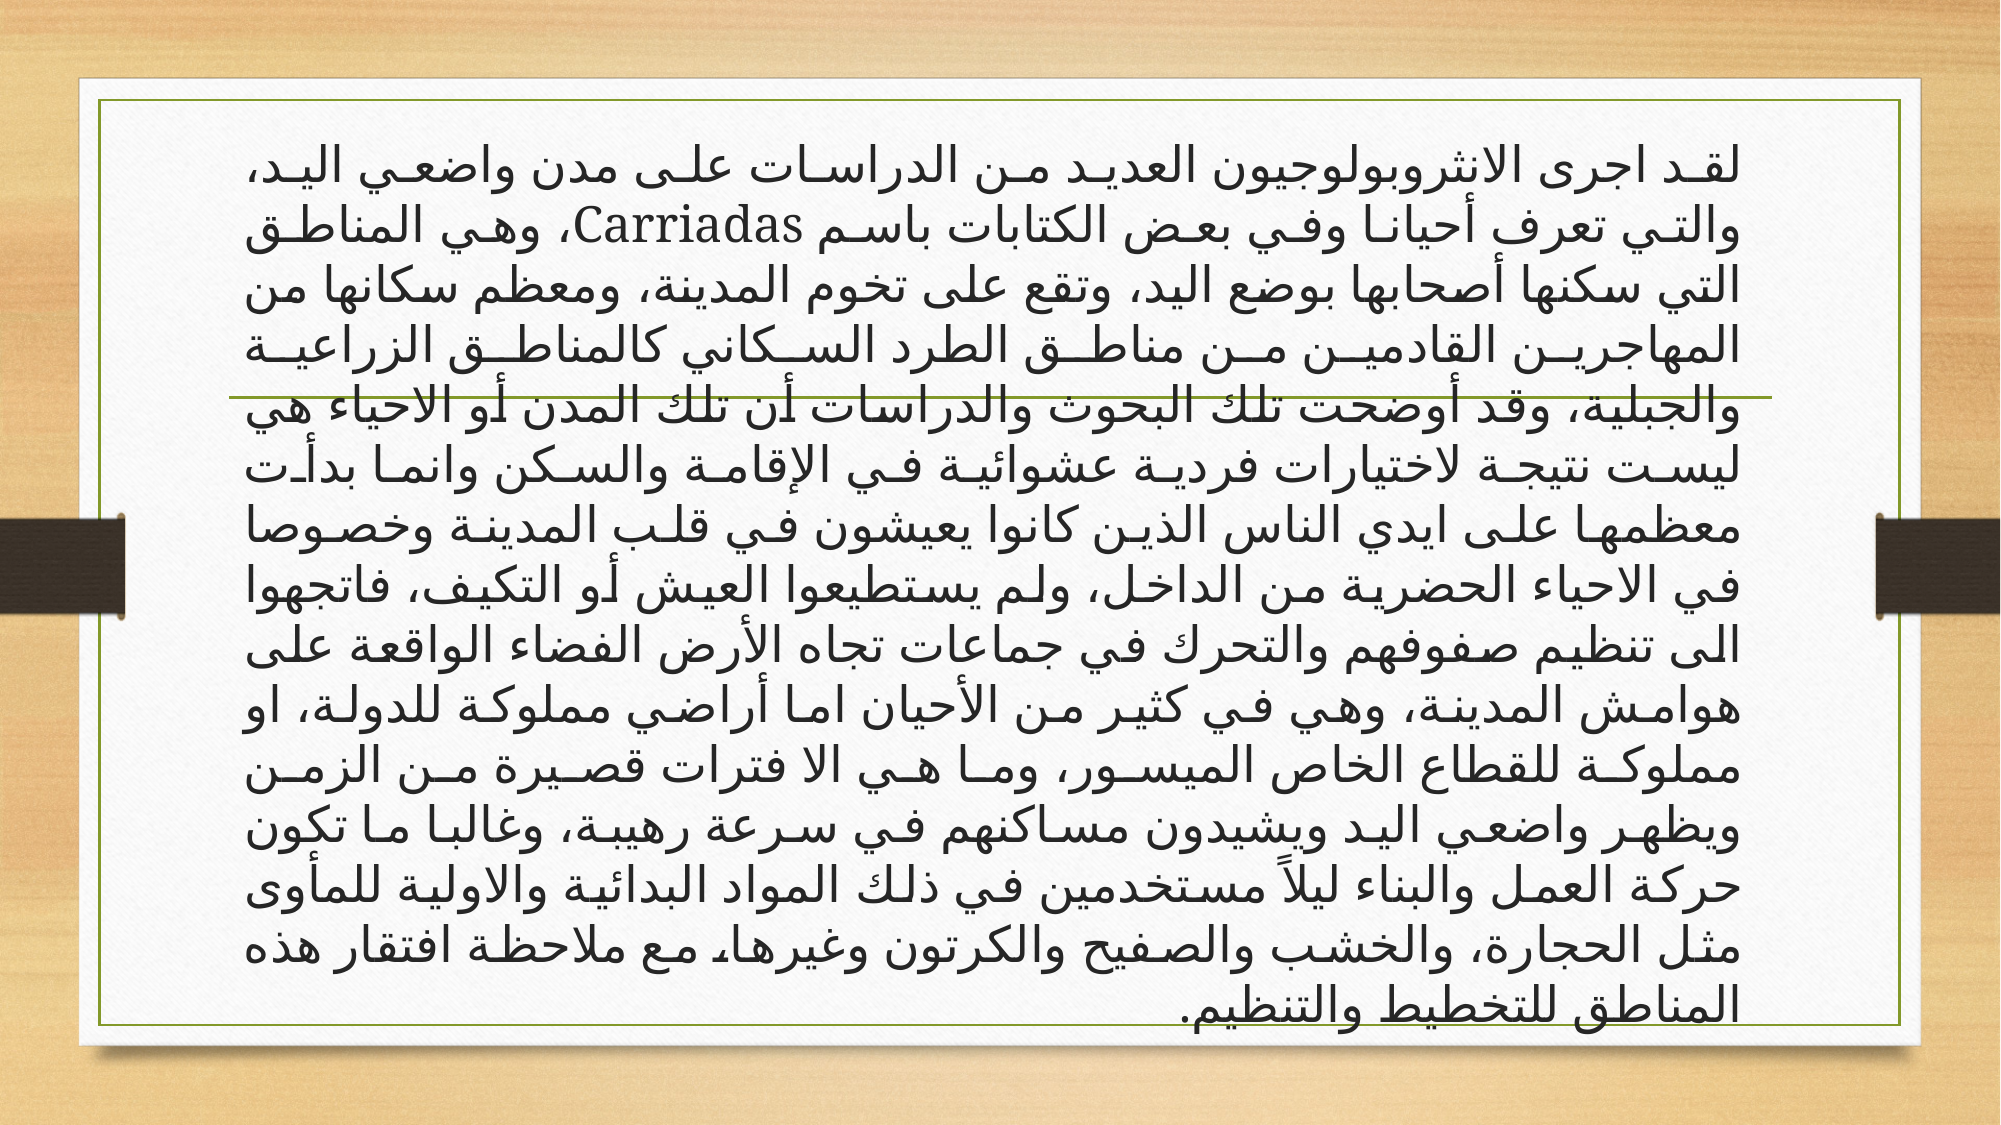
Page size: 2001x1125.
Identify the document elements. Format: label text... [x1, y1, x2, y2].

list لقد اجرى الانثروبولوجيون العديد من الدراسات على مدن واضعي اليد، والتي تعرف أحيانا وفي بعض الكتابات باسم Carriadas، وهي المناطق التي سكنها أصحابها بوضع اليد، وتقع على تخوم المدينة، ومعظم سكانها من المهاجرين القادمين من مناطق الطرد السكاني كالمناطق الزراعية والجبلية، وقد أوضحت تلك البحوث والدراسات أن تلك المدن أو الاحياء هي ليست نتيجة لاختيارات فردية عشوائية في الإقامة والسكن وانما بدأت معظمها على ايدي الناس الذين كانوا يعيشون في قلب المدينة وخصوصا في الاحياء الحضرية من الداخل، ولم يستطيعوا العيش أو التكيف، فاتجهوا الى تنظيم صفوفهم والتحرك في جماعات تجاه الأرض الفضاء الواقعة على هوامش المدينة، وهي في كثير من الأحيان اما أراضي مملوكة للدولة، او مملوكة للقطاع الخاص الميسور، وما هي الا فترات قصيرة من الزمن ويظهر واضعي اليد ويشيدون مساكنهم في سرعة رهيبة، وغالبا ما تكون حركة العمل والبناء ليلاً مستخدمين في ذلك المواد البدائية والاولية للمأوى مثل الحجارة، والخشب والصفيح والكرتون وغيرها، مع ملاحظة افتقار هذه المناطق للتخطيط والتنظيم. [229, 125, 1759, 1125]
picture [0, 0, 2001, 1125]
